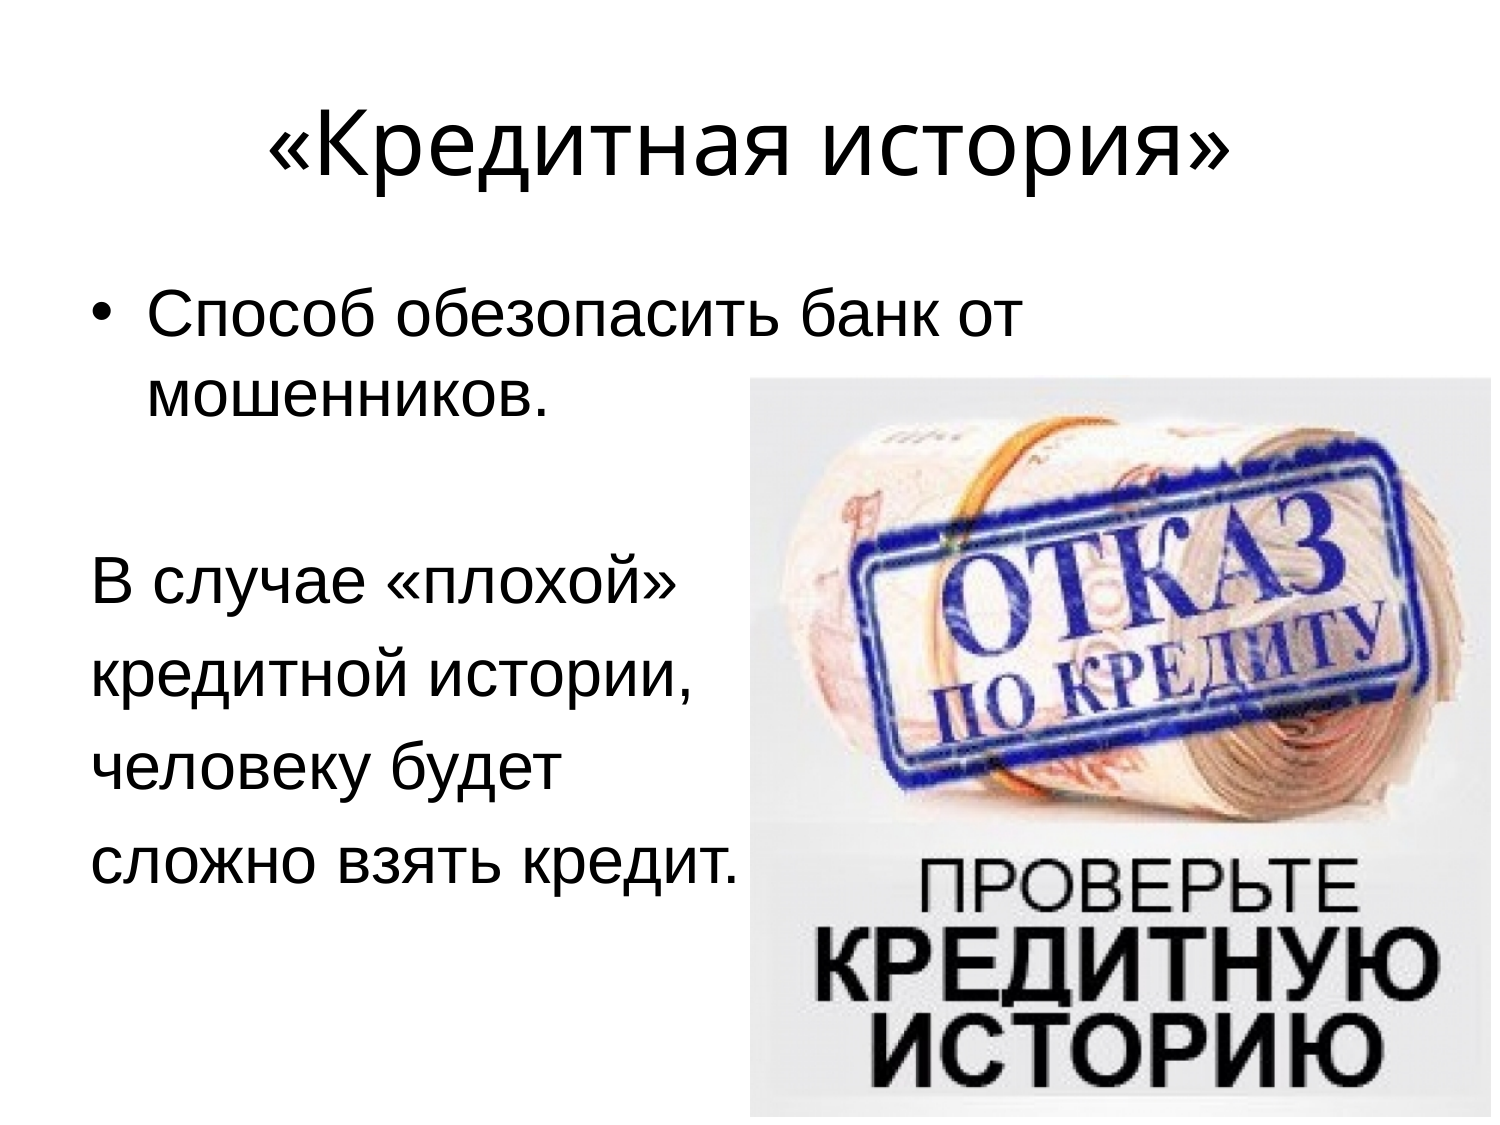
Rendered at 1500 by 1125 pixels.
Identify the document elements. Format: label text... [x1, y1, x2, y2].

title «Кредитная история» [75, 45, 1425, 233]
picture [749, 375, 1491, 1117]
list Способ обезопасить банк от мошенников. В случае «плохой» кредитной истории, человеку будет сложно взять кредит. [75, 262, 1425, 1005]
